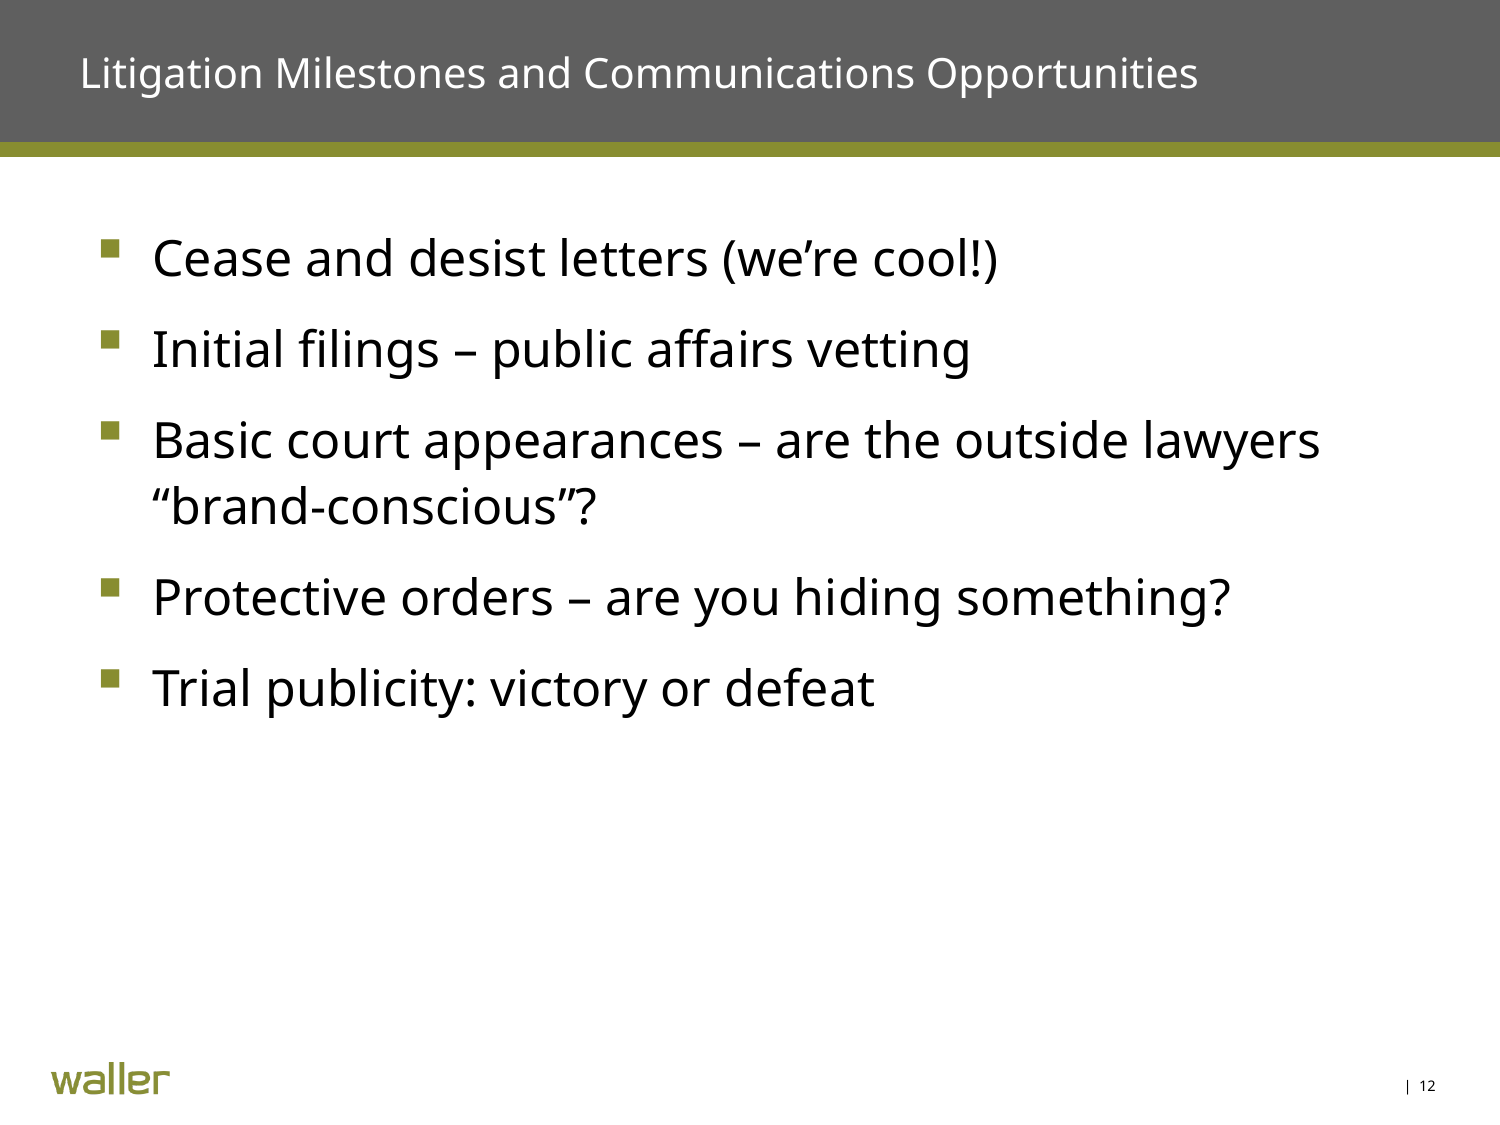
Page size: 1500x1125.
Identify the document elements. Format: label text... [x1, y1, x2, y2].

list Cease and desist letters (we’re cool!) Initial filings – public affairs vetting Basic court appearances – are the outside lawyers “brand-conscious”? Protective orders – are you hiding something? Trial publicity: victory or defeat [81, 213, 1434, 983]
picture [50, 1062, 170, 1095]
title Litigation Milestones and Communications Opportunities [79, 46, 1434, 98]
